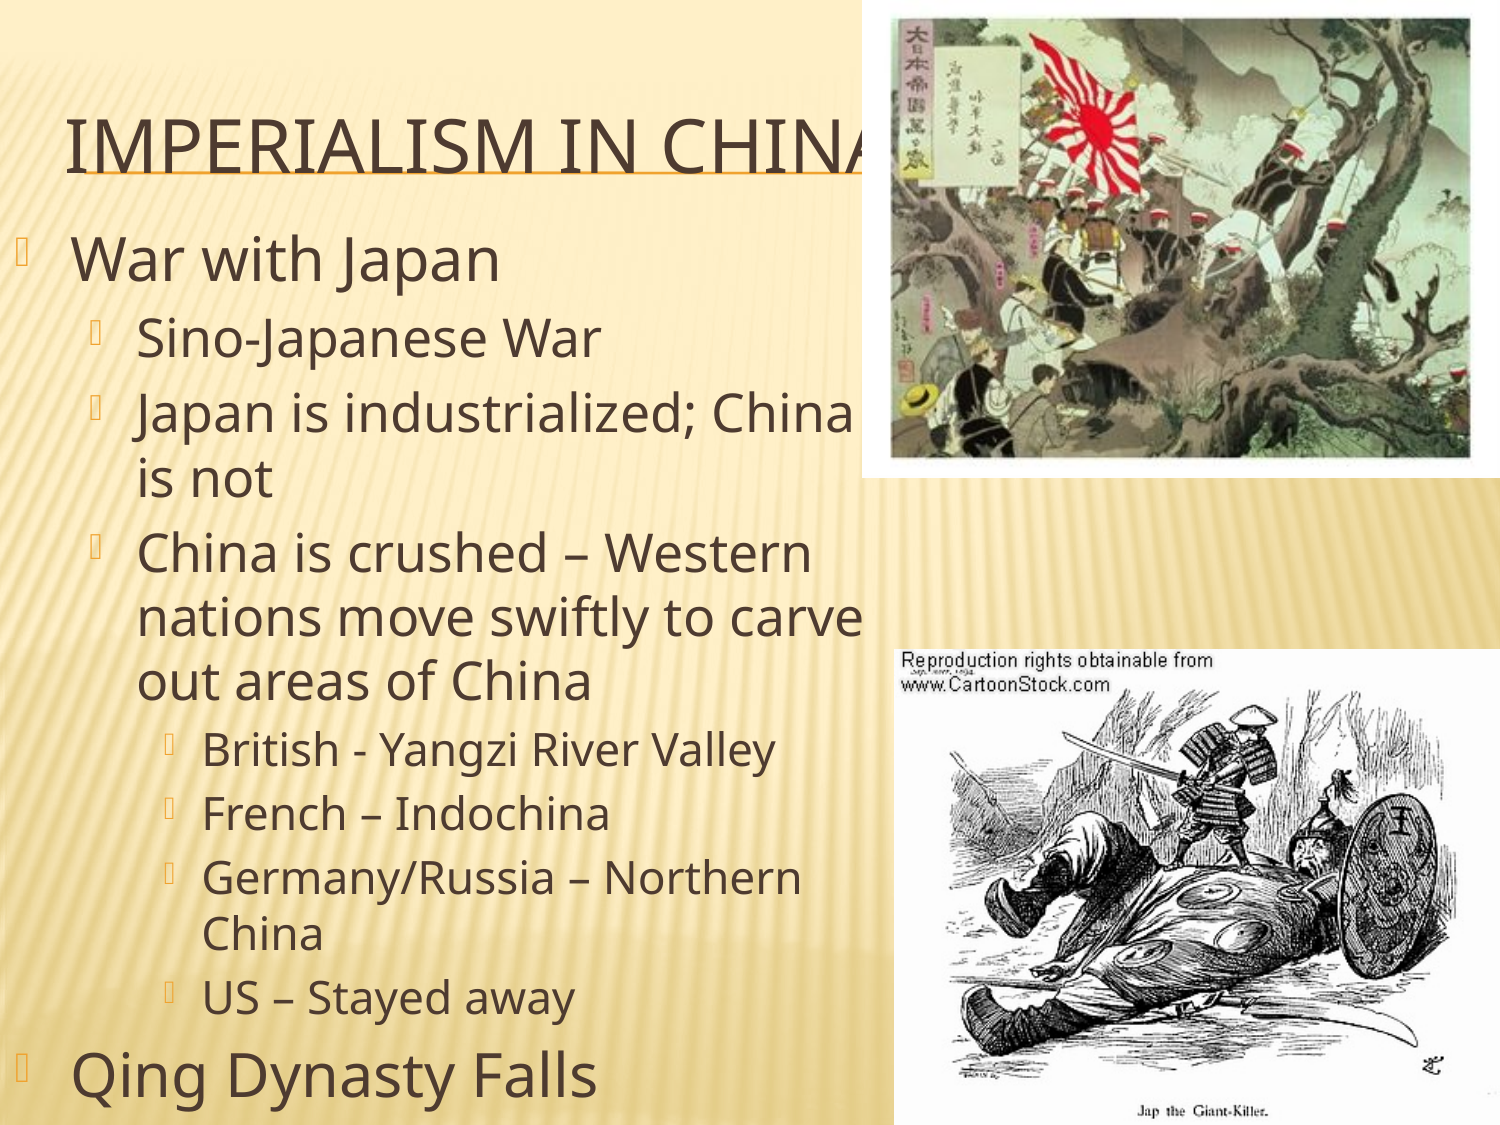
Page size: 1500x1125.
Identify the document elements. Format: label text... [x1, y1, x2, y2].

title Imperialism in China [50, 75, 852, 212]
picture [894, 649, 1500, 1125]
list War with Japan Sino-Japanese War Japan is industrialized; China is not China is crushed – Western nations move swiftly to carve out areas of China British - Yangzi River Valley French – Indochina Germany/Russia – Northern China US – Stayed away Qing Dynasty Falls [0, 212, 913, 1125]
picture [862, 0, 1500, 478]
